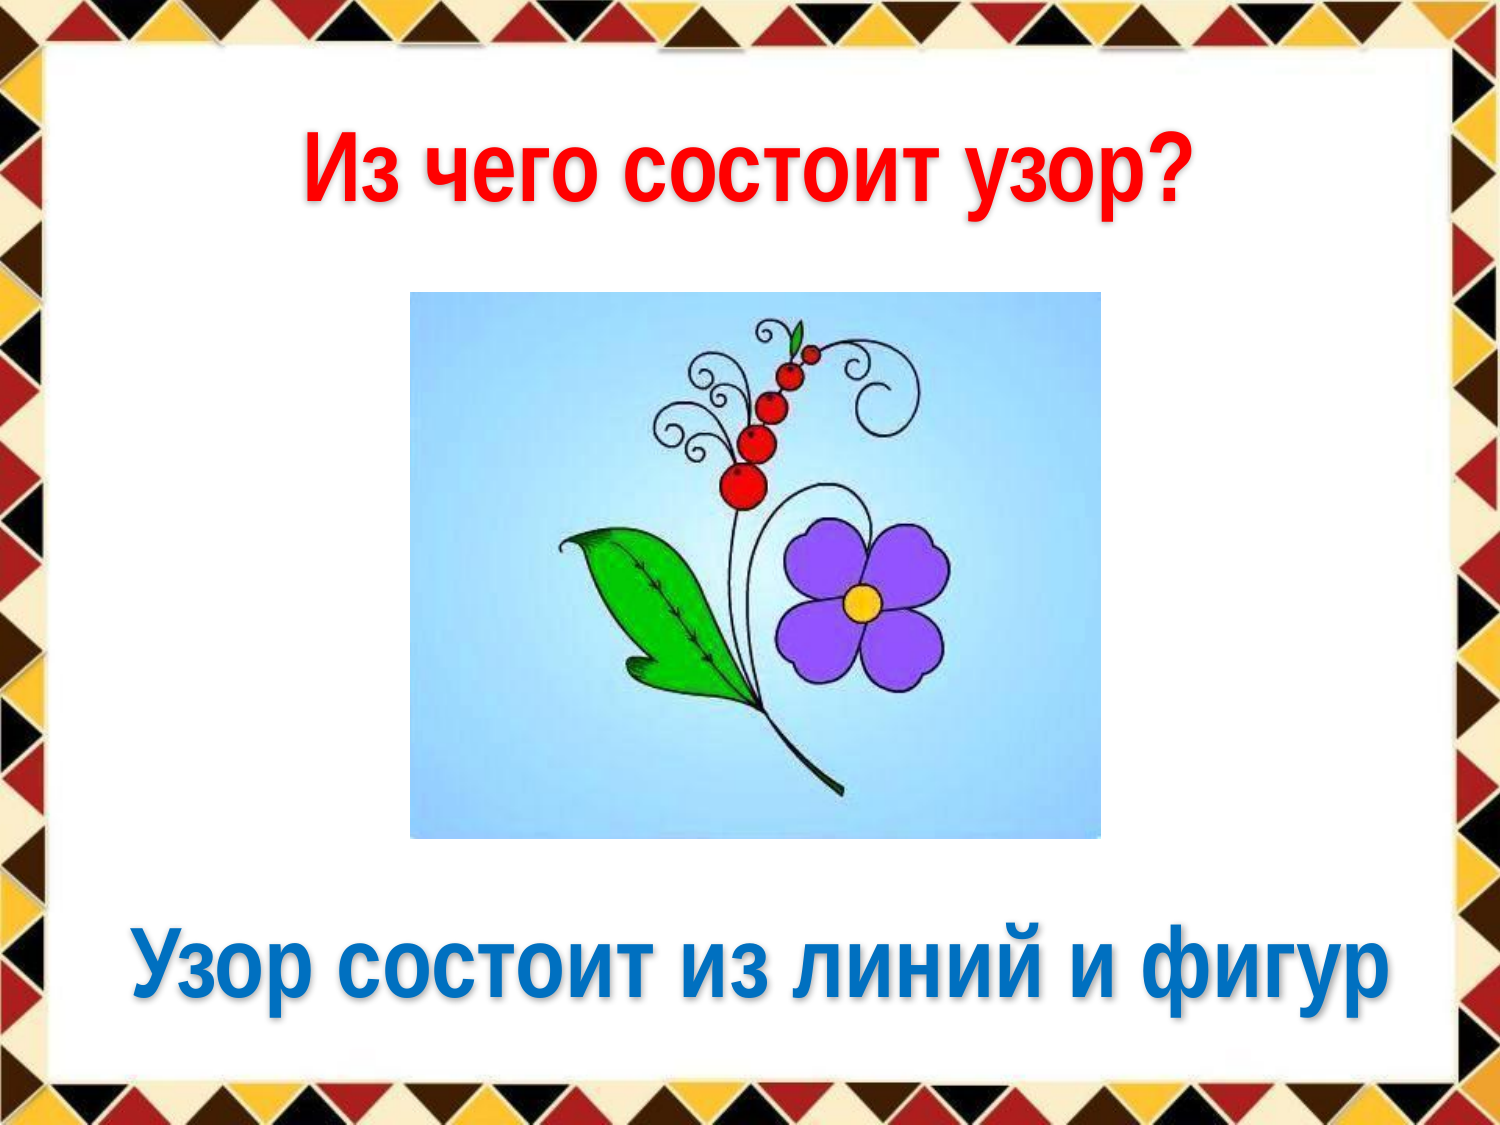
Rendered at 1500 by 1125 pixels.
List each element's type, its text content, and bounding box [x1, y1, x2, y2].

text_box Узор состоит из линий и фигур [93, 890, 1430, 1026]
picture [0, 0, 1500, 1125]
text_box Из чего состоит узор? [81, 93, 1418, 229]
